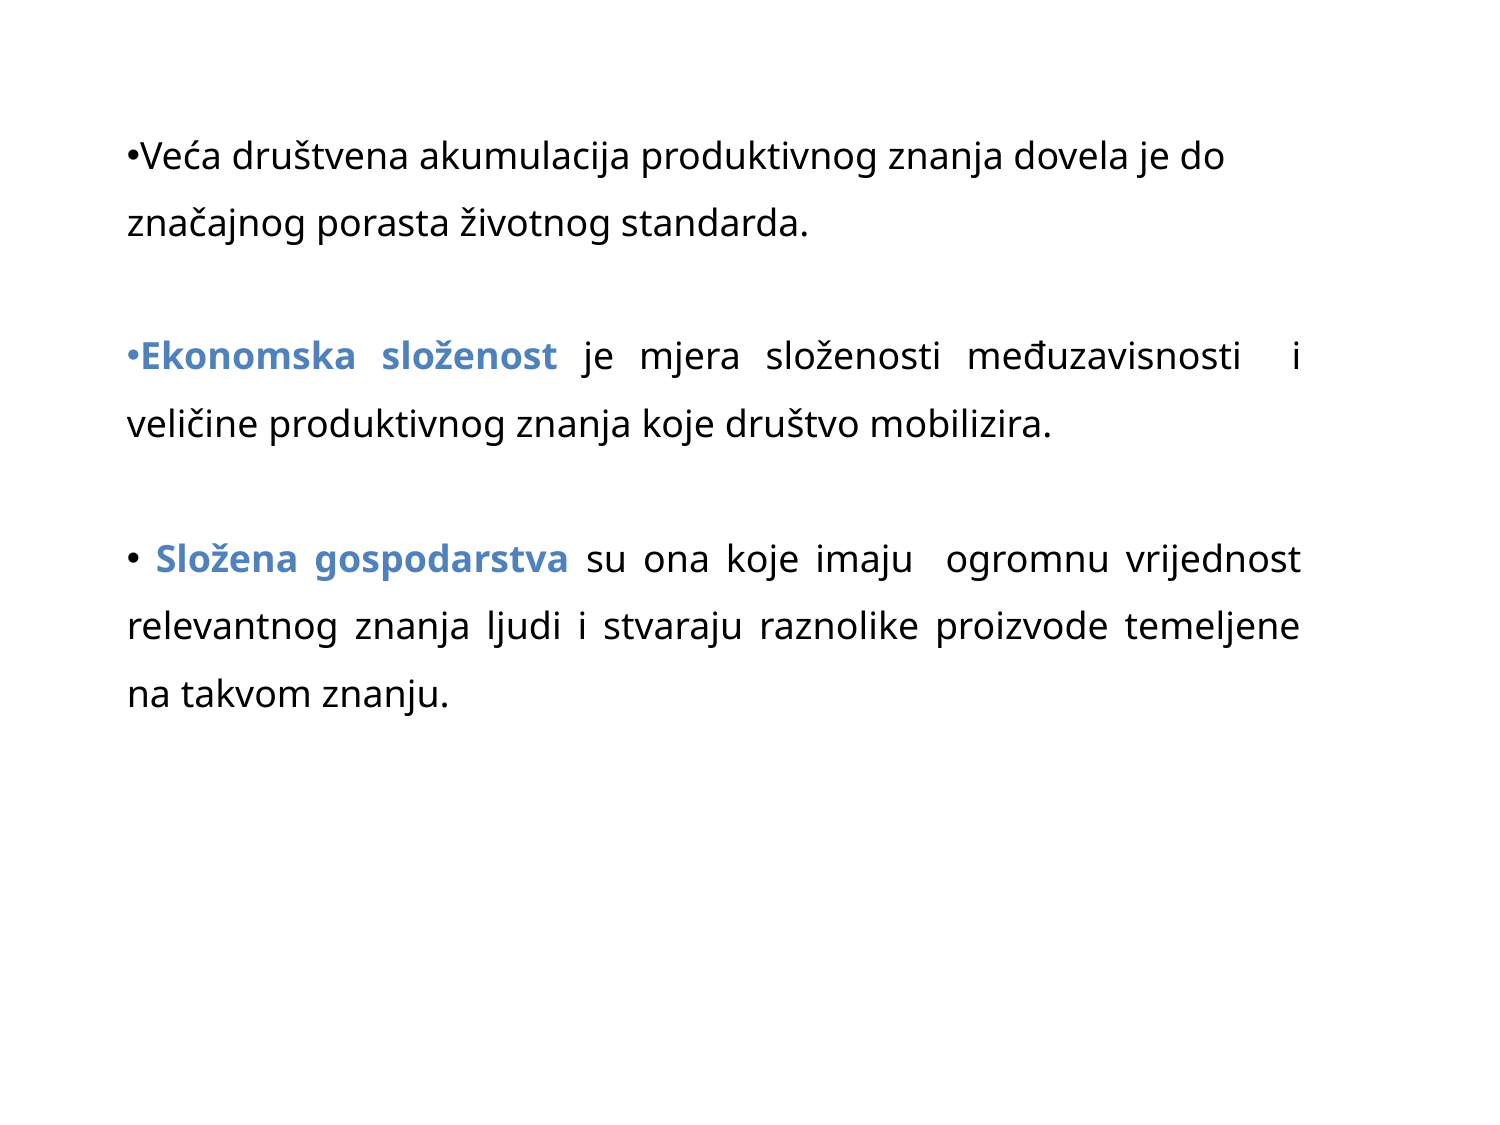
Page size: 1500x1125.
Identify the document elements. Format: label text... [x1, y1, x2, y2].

text_box Ekonomska složenost je mjera složenosti međuzavisnosti i veličine produktivnog znanja koje društvo mobilizira. Složena gospodarstva su ona koje imaju ogromnu vrijednost relevantnog znanja ljudi i stvaraju raznolike proizvode temeljene na takvom znanju. [112, 302, 1317, 723]
text_box Veća društvena akumulacija produktivnog znanja dovela je do značajnog porasta životnog standarda. [112, 101, 1388, 297]
